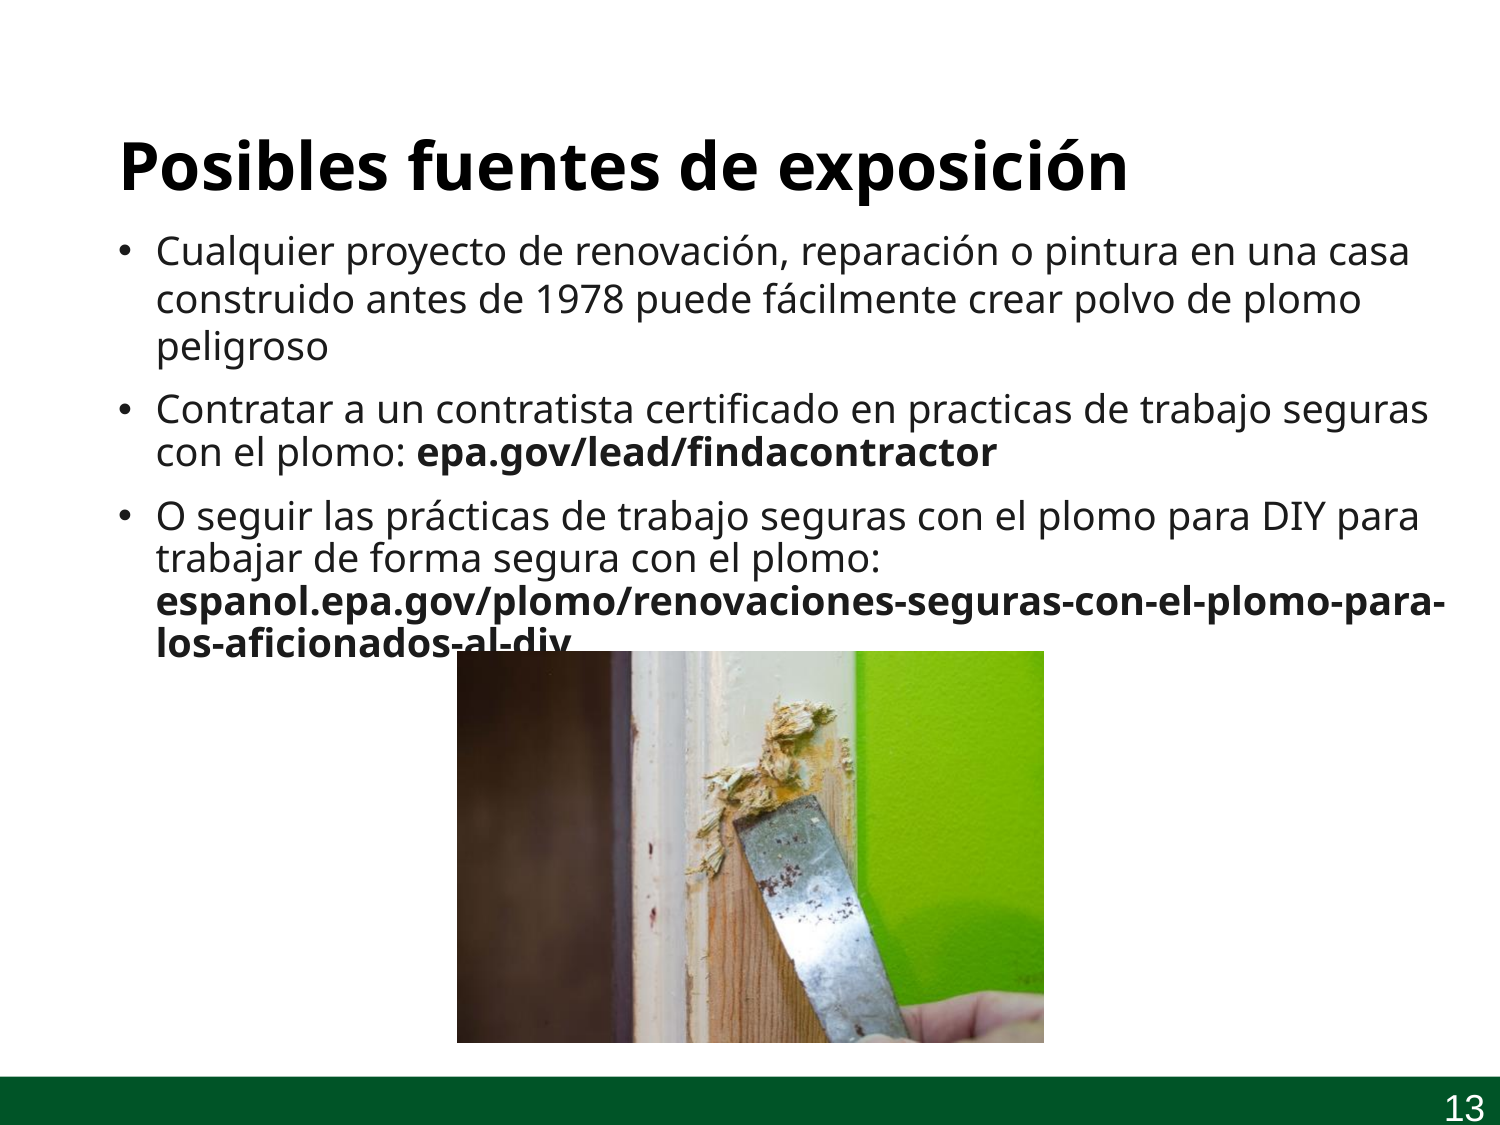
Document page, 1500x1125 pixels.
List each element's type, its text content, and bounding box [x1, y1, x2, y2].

slide_number 13 [1162, 1076, 1500, 1125]
picture [457, 651, 1044, 1043]
list Cualquier proyecto de renovación, reparación o pintura en una casa construido antes de 1978 puede fácilmente crear polvo de plomo peligroso Contratar a un contratista certificado en practicas de trabajo seguras con el plomo: epa.gov/lead/findacontractor O seguir las prácticas de trabajo seguras con el plomo para DIY para trabajar de forma segura con el plomo: espanol.epa.gov/plomo/renovaciones-seguras-con-el-plomo-para-los-aficionados-al-diy [103, 218, 1476, 482]
title Posibles fuentes de exposición [103, 59, 1397, 218]
